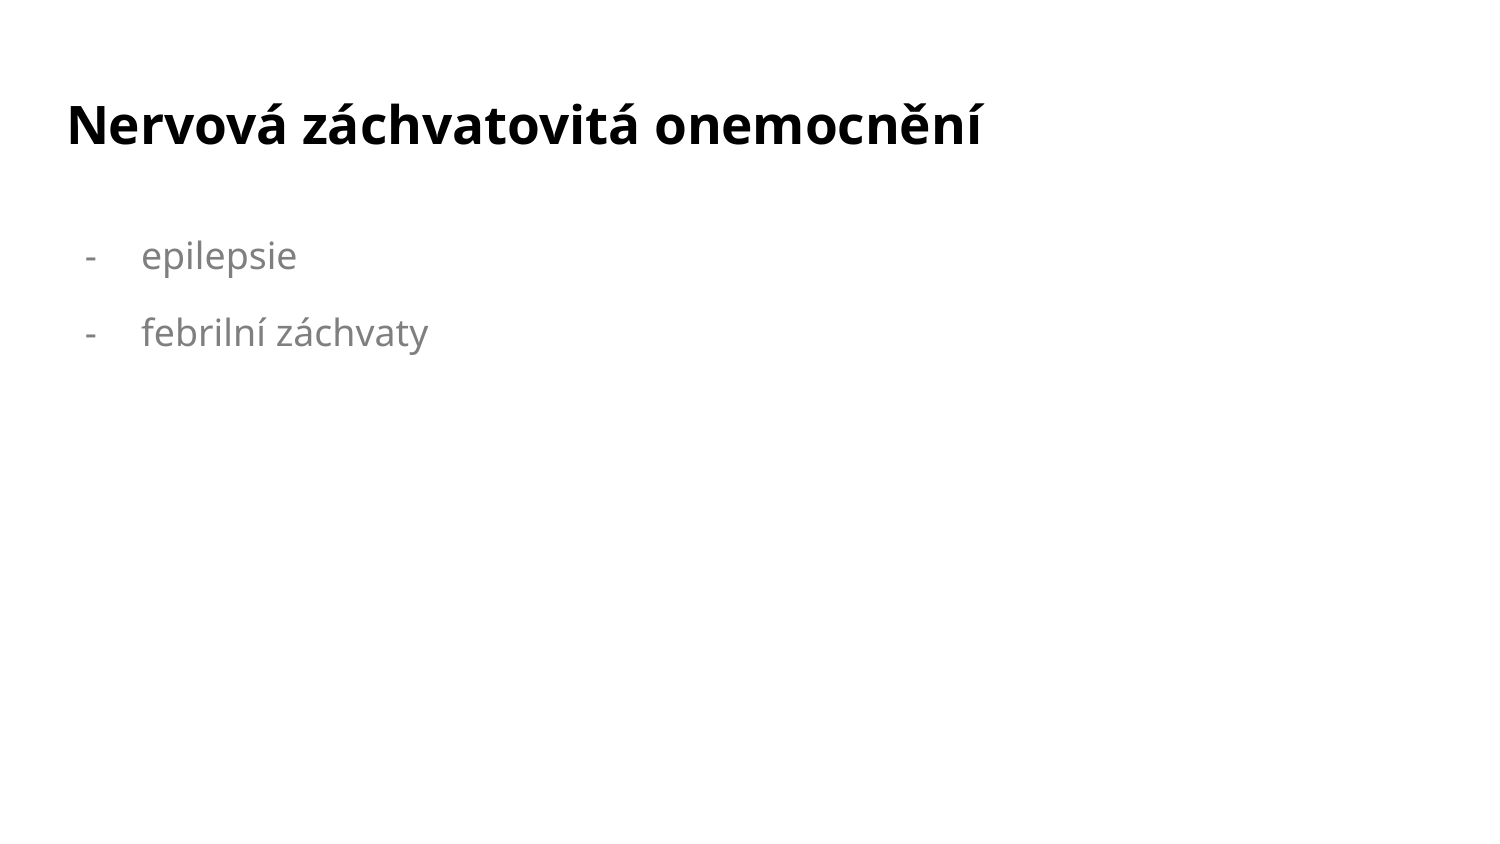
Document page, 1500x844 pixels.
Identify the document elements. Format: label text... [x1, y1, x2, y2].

title Nervová záchvatovitá onemocnění [51, 72, 1449, 176]
list epilepsie febrilní záchvaty [51, 189, 1449, 750]
